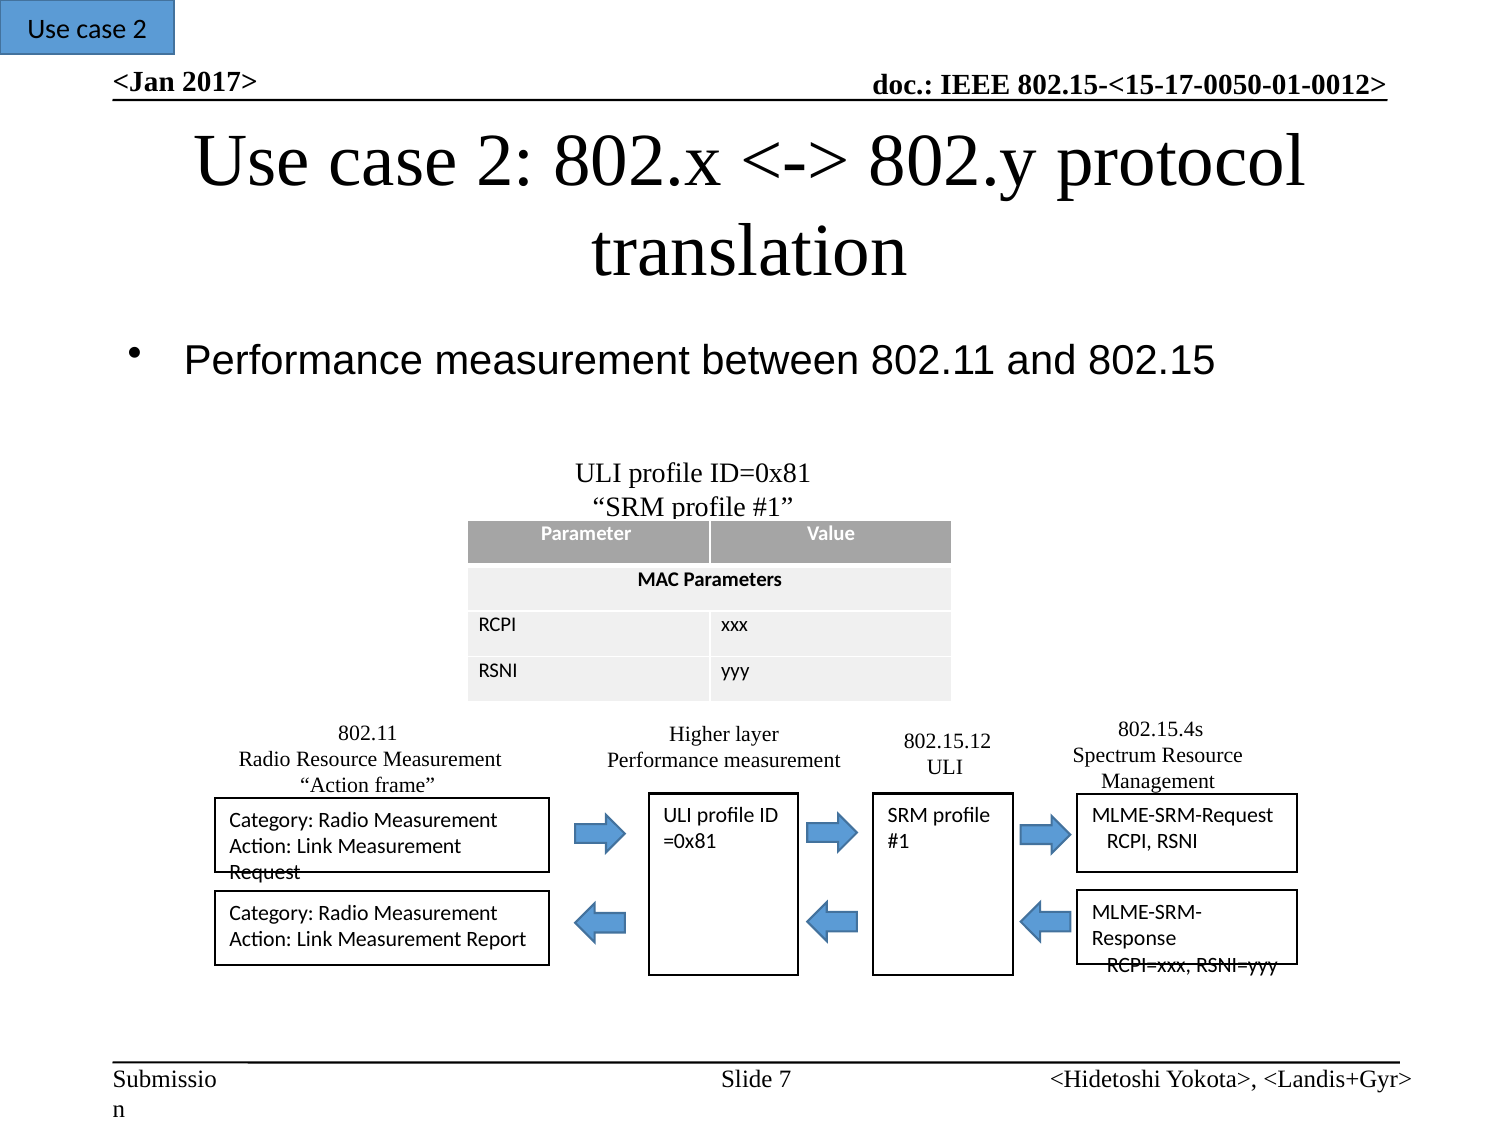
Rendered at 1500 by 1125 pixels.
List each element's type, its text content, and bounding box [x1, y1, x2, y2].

text_box 802.15.12 ULI [888, 718, 1007, 787]
text_box Category: Radio Measurement Action: Link Measurement Request [214, 798, 549, 873]
text_box Category: Radio Measurement Action: Link Measurement Report [214, 891, 549, 965]
text_box Higher layer Performance measurement [592, 712, 856, 780]
table_cell MAC Parameters [468, 568, 951, 610]
text_box ULI profile ID=0x81 “SRM profile #1” [560, 447, 827, 519]
text_box SRM profile #1 [872, 793, 1014, 975]
text_box ULI profile ID =0x81 [648, 793, 799, 975]
footer <Hidetoshi Yokota>, <Landis+Gyr> [900, 1062, 1413, 1093]
text_box 802.11 Radio Resource Measurement “Action frame” [223, 711, 518, 805]
text_box [807, 902, 857, 942]
text_box MLME-SRM-Response RCPI=xxx, RSNI=yyy [1077, 890, 1297, 965]
title Use case 2: 802.x <-> 802.y protocol translation [112, 112, 1388, 288]
list Performance measurement between 802.11 and 802.15 [112, 324, 1388, 419]
table_cell RCPI [468, 612, 709, 656]
table_cell xxx [711, 612, 951, 656]
table_cell RSNI [468, 657, 709, 701]
table_header Parameter [468, 521, 709, 563]
table_cell yyy [711, 657, 951, 701]
text_box [575, 814, 625, 853]
text_box MLME-SRM-Request RCPI, RSNI [1077, 793, 1297, 872]
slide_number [112, 62, 375, 98]
text_box [1020, 902, 1071, 942]
table_header Value [711, 521, 951, 563]
text_box [1020, 815, 1071, 854]
slide_number Slide 7 [712, 1062, 800, 1093]
text_box [575, 903, 625, 943]
text_box Use case 2 [0, 0, 175, 54]
text_box 802.15.4s Spectrum Resource Management [1057, 707, 1264, 801]
text_box [807, 813, 857, 852]
